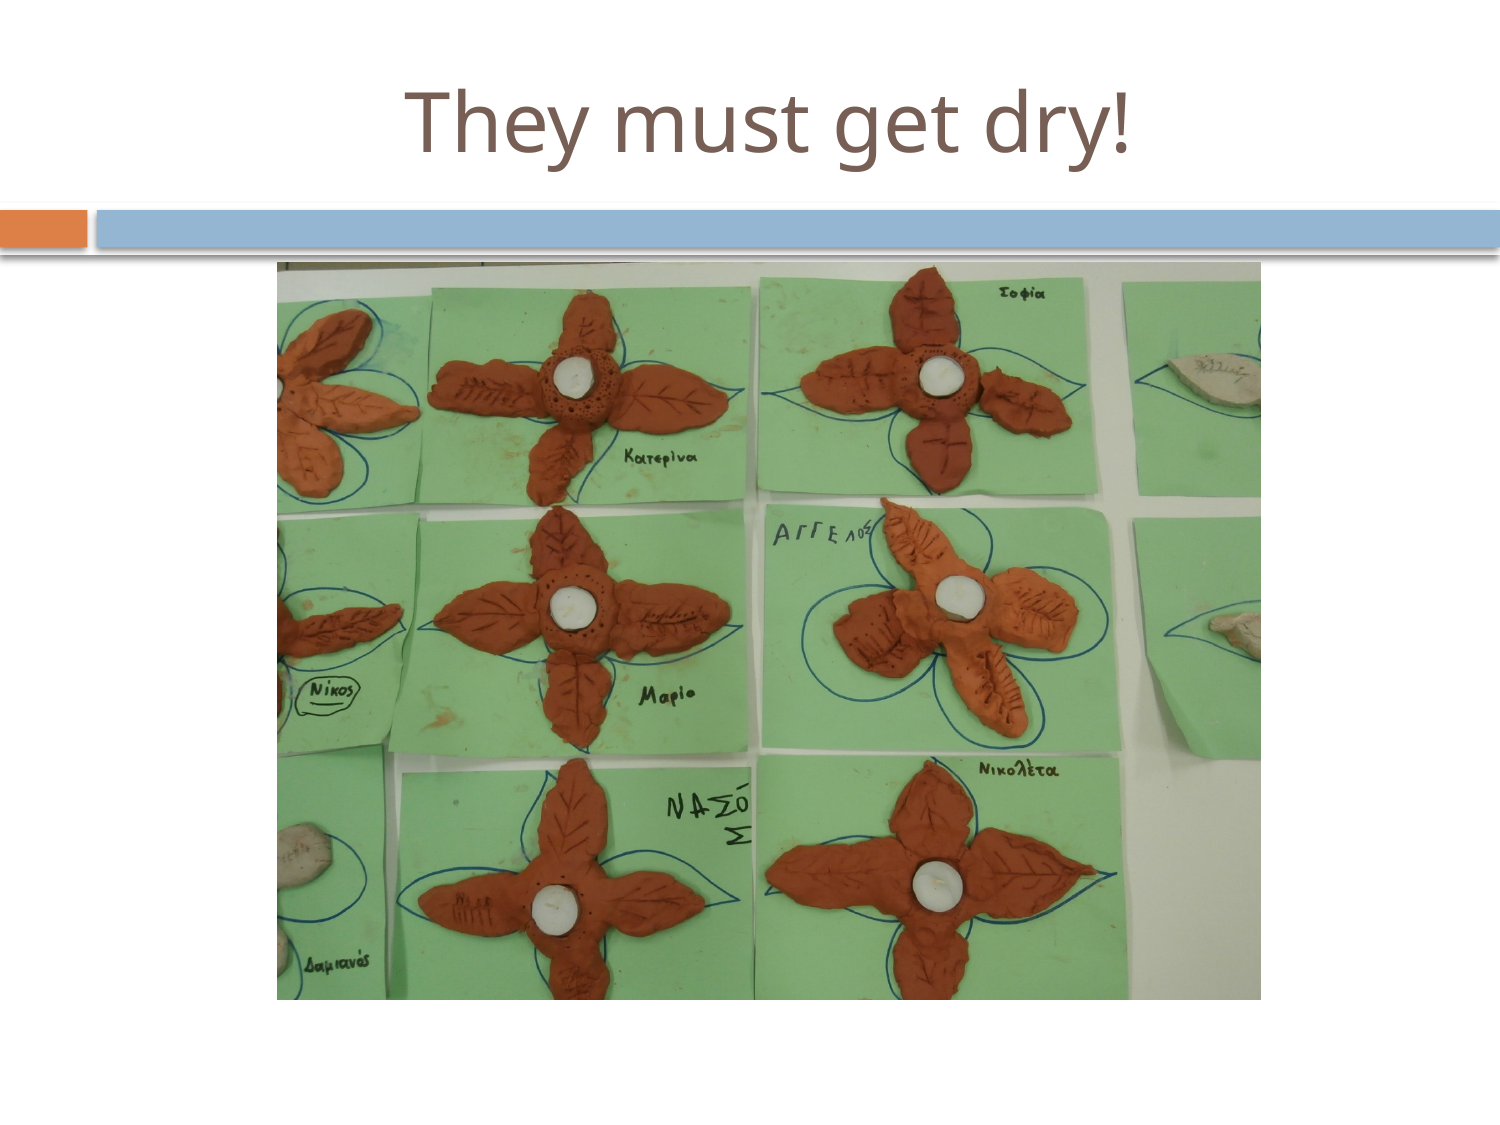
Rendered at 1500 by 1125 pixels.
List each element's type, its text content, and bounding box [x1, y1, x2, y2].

title They must get dry! [100, 37, 1438, 200]
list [277, 262, 1262, 1001]
